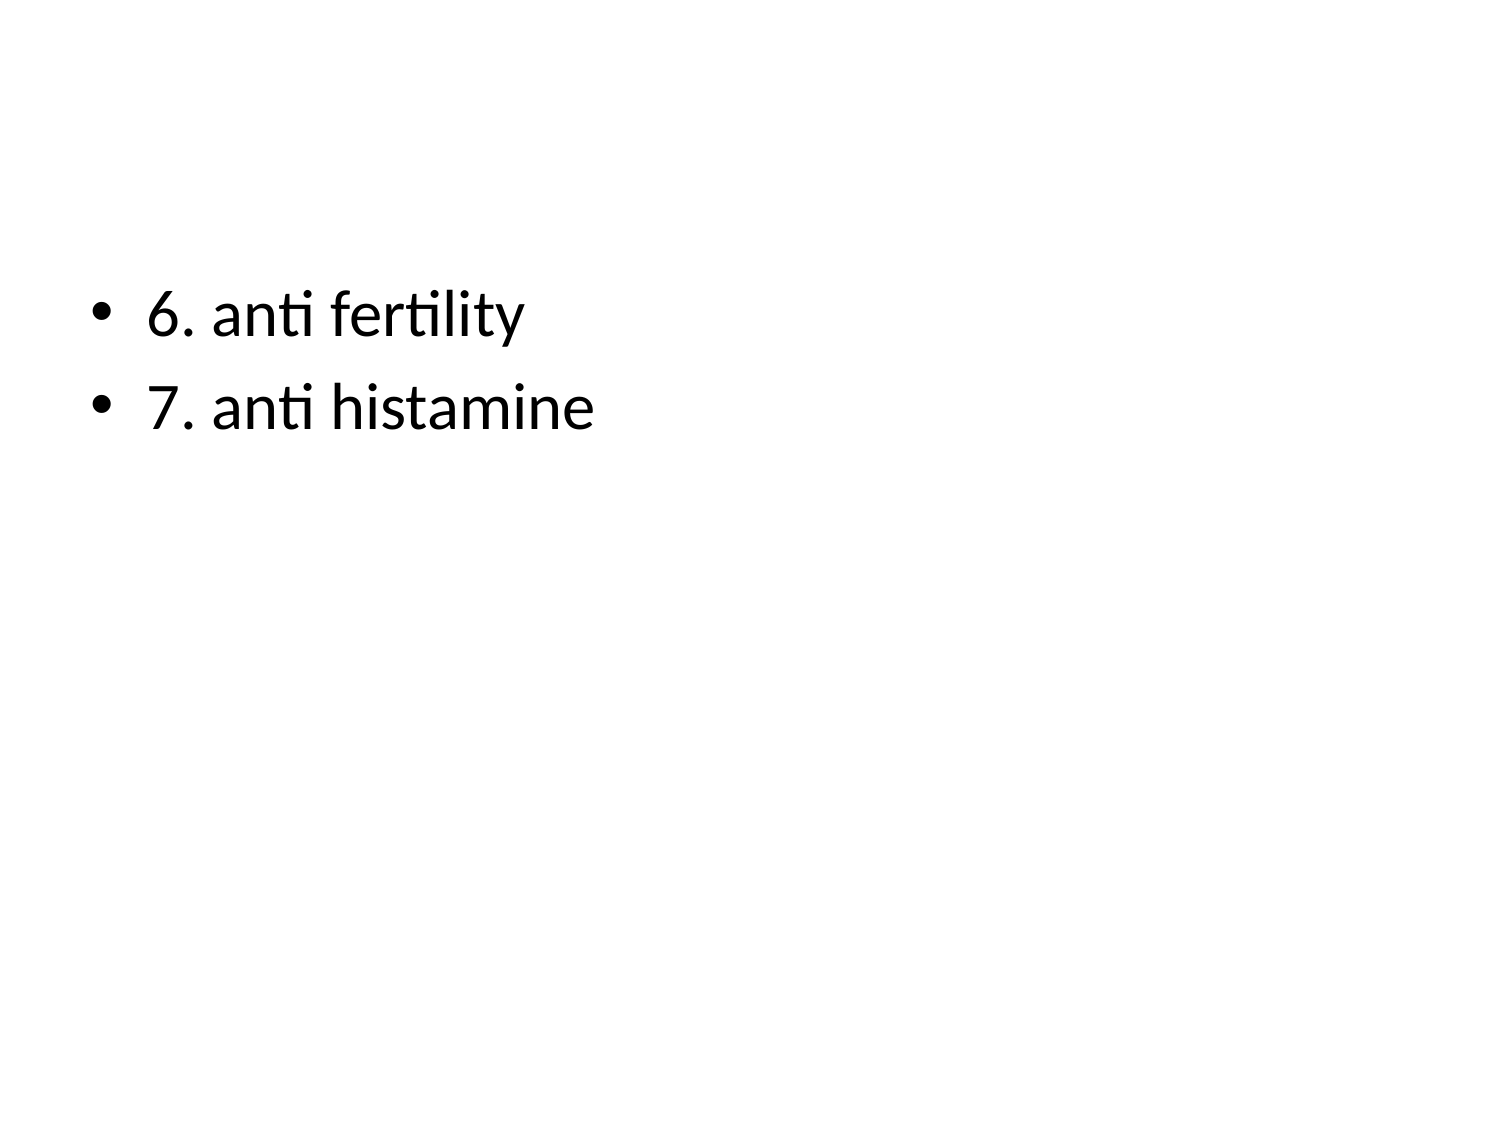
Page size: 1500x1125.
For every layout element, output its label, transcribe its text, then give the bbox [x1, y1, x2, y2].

list 6. anti fertility 7. anti histamine [75, 262, 1425, 1005]
